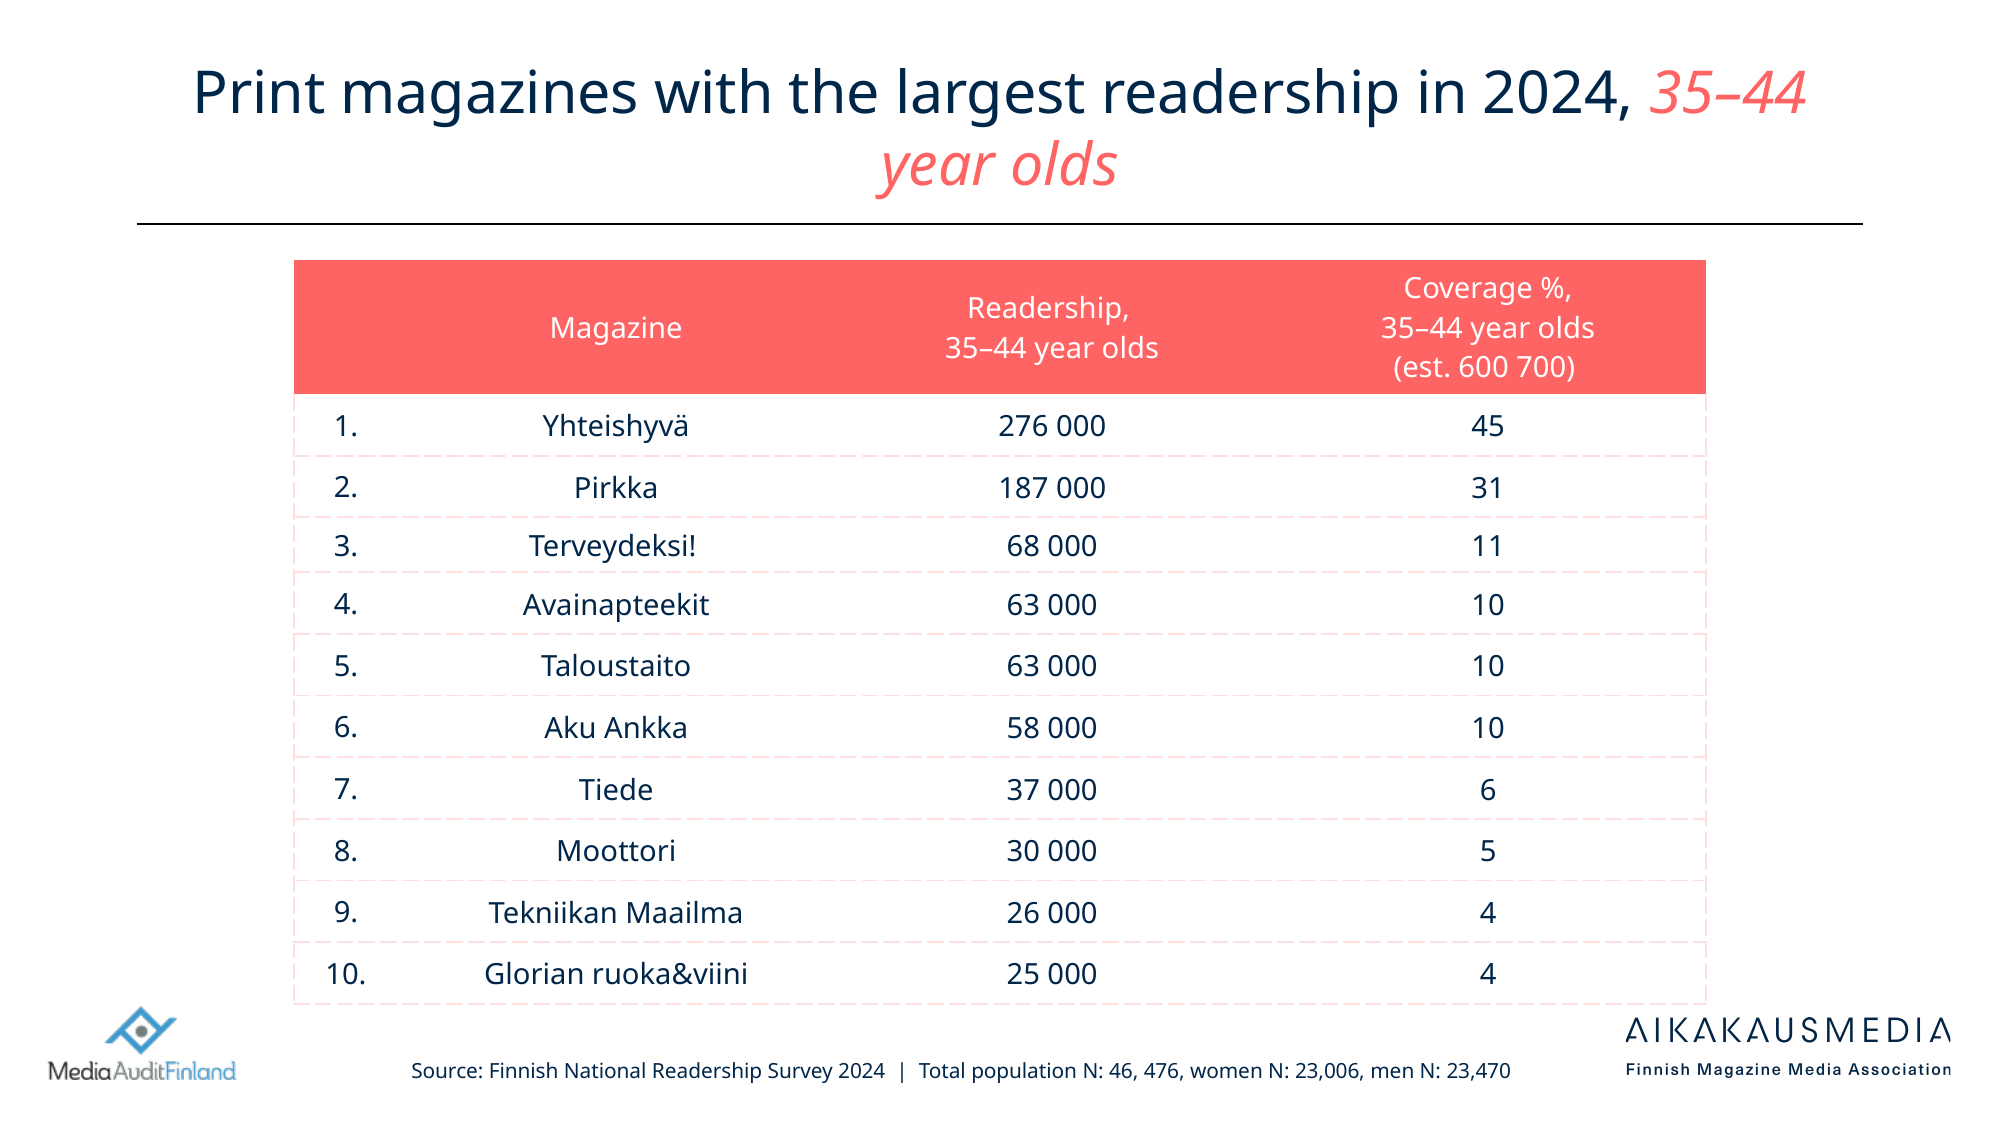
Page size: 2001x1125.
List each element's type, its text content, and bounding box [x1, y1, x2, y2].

table_cell 3. [294, 517, 398, 572]
table_cell 7. [294, 757, 398, 819]
table_cell Moottori [398, 819, 834, 880]
table_cell 26 000 [834, 880, 1270, 942]
table_cell 10 [1270, 572, 1706, 634]
table_cell 4. [294, 572, 398, 634]
table_header Readership, 35–44 year olds [834, 260, 1270, 394]
table_cell 5. [294, 634, 398, 695]
table_cell 1. [294, 394, 398, 456]
table_cell 31 [1270, 456, 1706, 517]
table_cell 2. [294, 456, 398, 517]
table_cell Yhteishyvä [398, 394, 834, 456]
table_cell Pirkka [398, 456, 834, 517]
table_cell Terveydeksi! [398, 517, 834, 572]
table_cell Tekniikan Maailma [398, 880, 834, 942]
table_cell 6 [1270, 757, 1706, 819]
table_cell 4 [1270, 880, 1706, 942]
table_cell 9. [294, 880, 398, 942]
table_header [294, 260, 398, 394]
table_header Coverage %, 35–44 year olds (est. 600 700) [1270, 260, 1706, 394]
table_cell 4 [1270, 942, 1706, 1004]
table_cell Aku Ankka [398, 695, 834, 757]
table_cell 10. [294, 942, 398, 1004]
table_cell 8. [294, 819, 398, 880]
table_cell 187 000 [834, 456, 1270, 517]
table_cell 63 000 [834, 572, 1270, 634]
title Print magazines with the largest readership in 2024, 35–44 year olds [137, 47, 1863, 208]
table_cell 11 [1270, 517, 1706, 572]
table_cell 10 [1270, 634, 1706, 695]
table_cell 25 000 [834, 942, 1270, 1004]
table_cell 10 [1270, 695, 1706, 757]
table_cell 5 [1270, 819, 1706, 880]
table_cell 45 [1270, 394, 1706, 456]
table_cell 68 000 [834, 517, 1270, 572]
table_cell 37 000 [834, 757, 1270, 819]
table_header Magazine [398, 260, 834, 394]
table_cell Glorian ruoka&viini [398, 942, 834, 1004]
table_cell Avainapteekit [398, 572, 834, 634]
table_cell 63 000 [834, 634, 1270, 695]
table_cell Tiede [398, 757, 834, 819]
table_cell 30 000 [834, 819, 1270, 880]
picture [32, 995, 250, 1097]
table_cell 276 000 [834, 394, 1270, 456]
table_cell Taloustaito [398, 634, 834, 695]
table_cell 6. [294, 695, 398, 757]
table_cell 58 000 [834, 695, 1270, 757]
